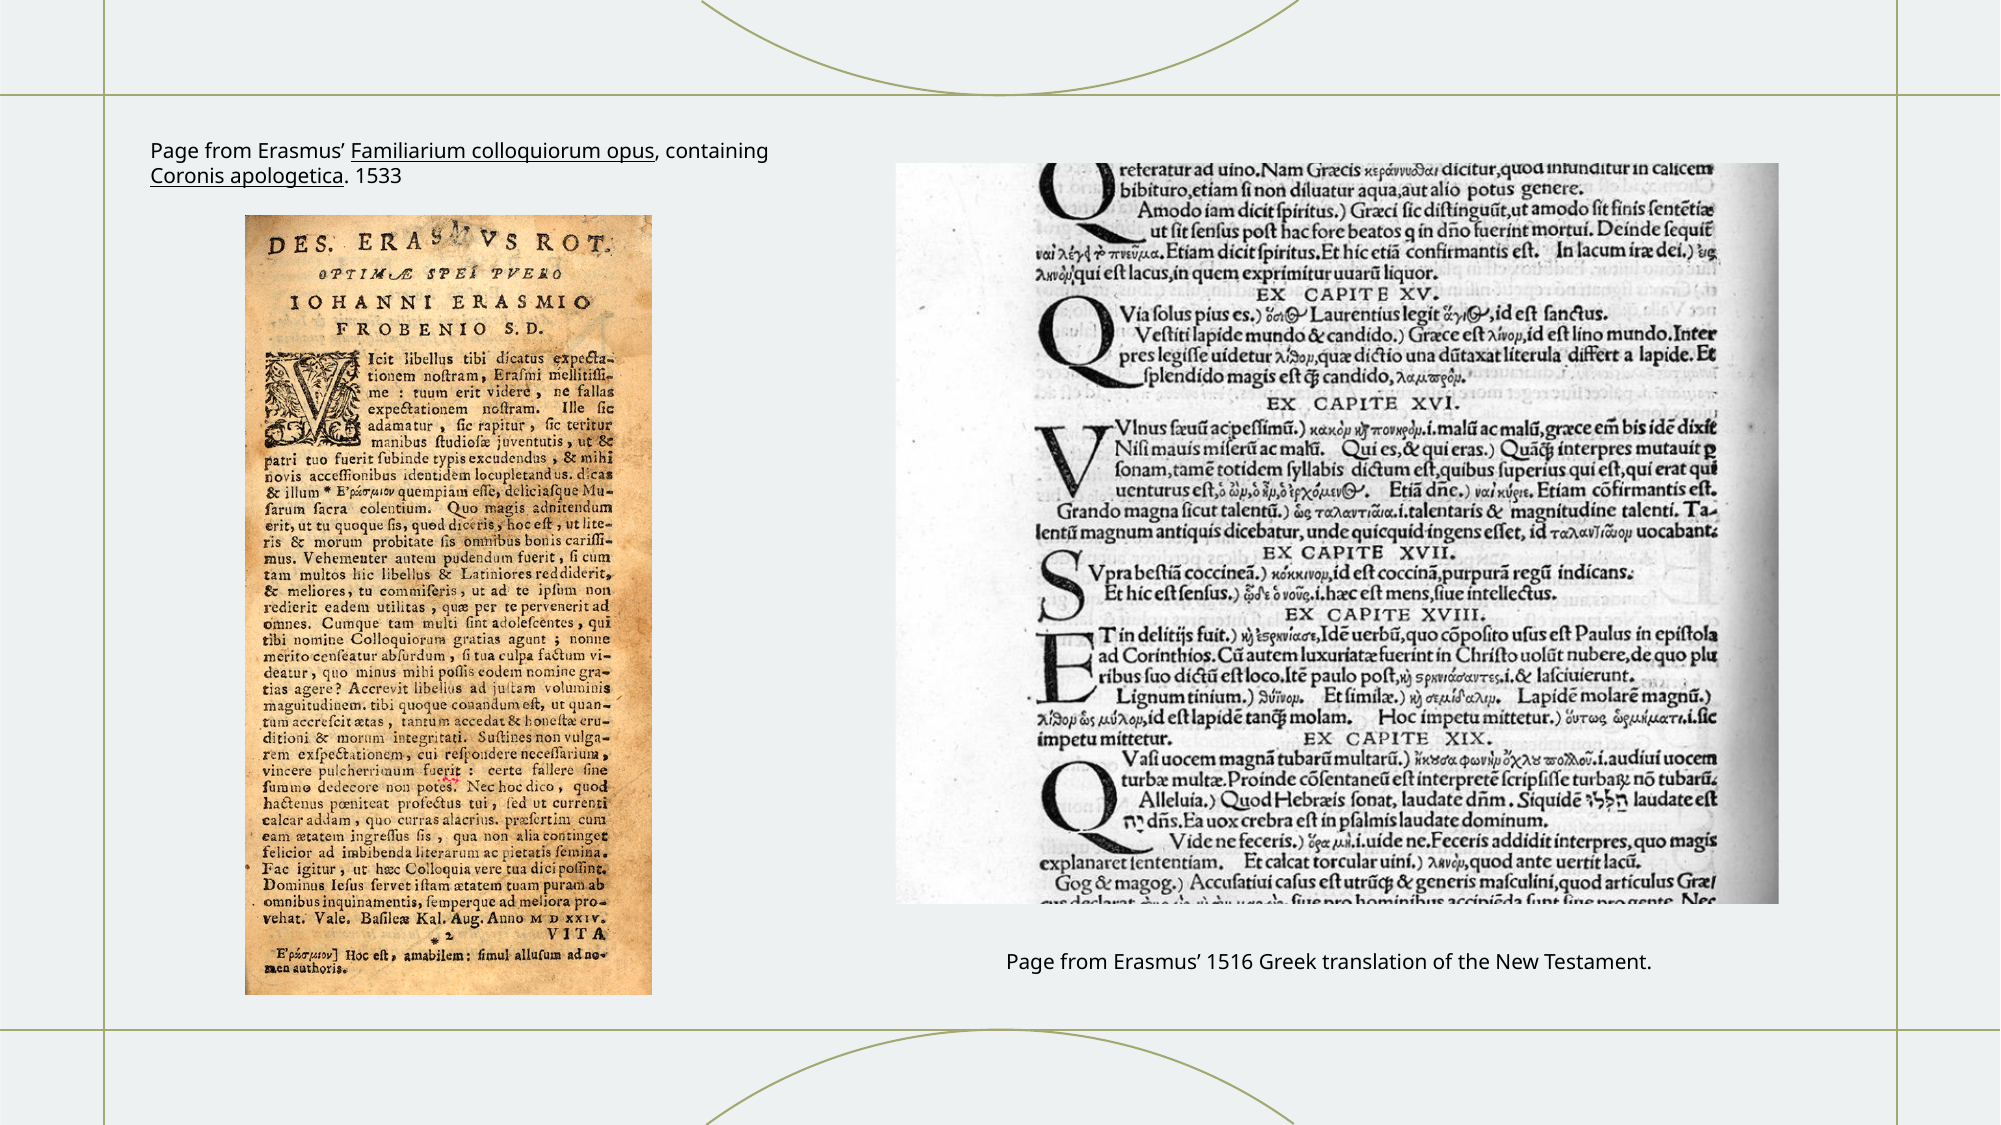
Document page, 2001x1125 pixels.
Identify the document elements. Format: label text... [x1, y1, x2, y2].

picture [245, 215, 653, 995]
picture [895, 163, 1779, 904]
text_box Page from Erasmus’ 1516 Greek translation of the New Testament. [991, 941, 1683, 982]
text_box Page from Erasmus’ Familiarium colloquiorum opus, containing Coronis apologetica. 1533 [135, 130, 861, 196]
